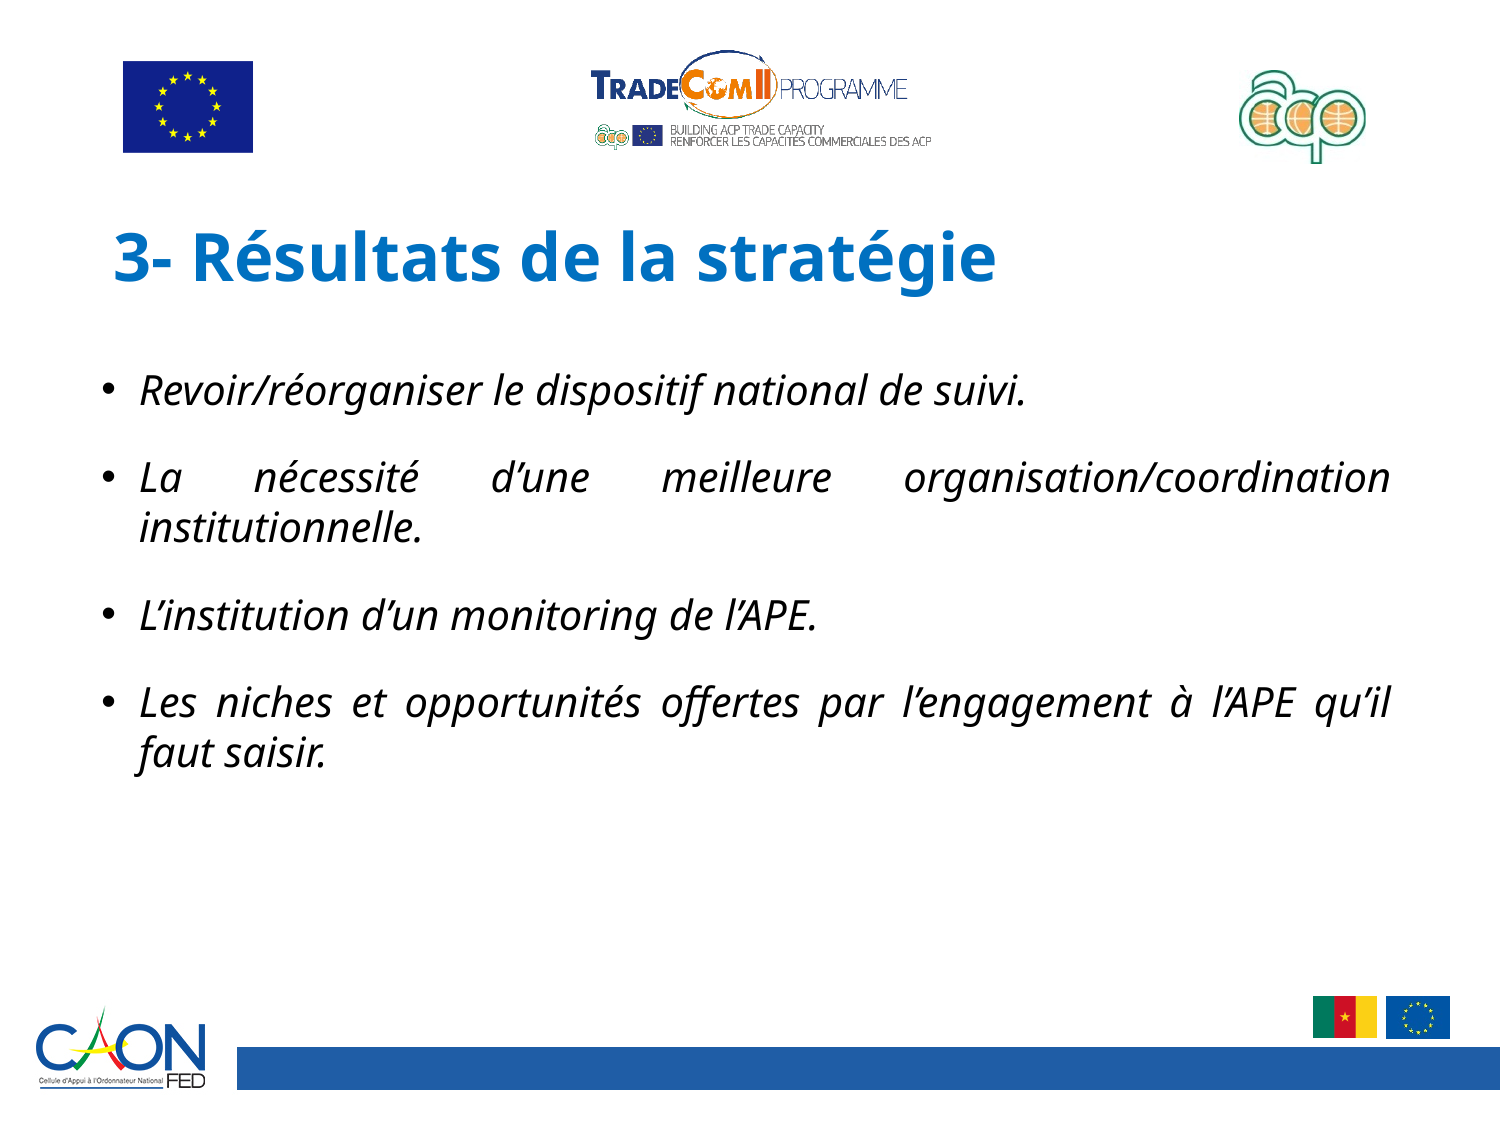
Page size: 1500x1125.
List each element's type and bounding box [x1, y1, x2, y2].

text_box [1313, 996, 1450, 1039]
picture [0, 0, 1500, 1125]
